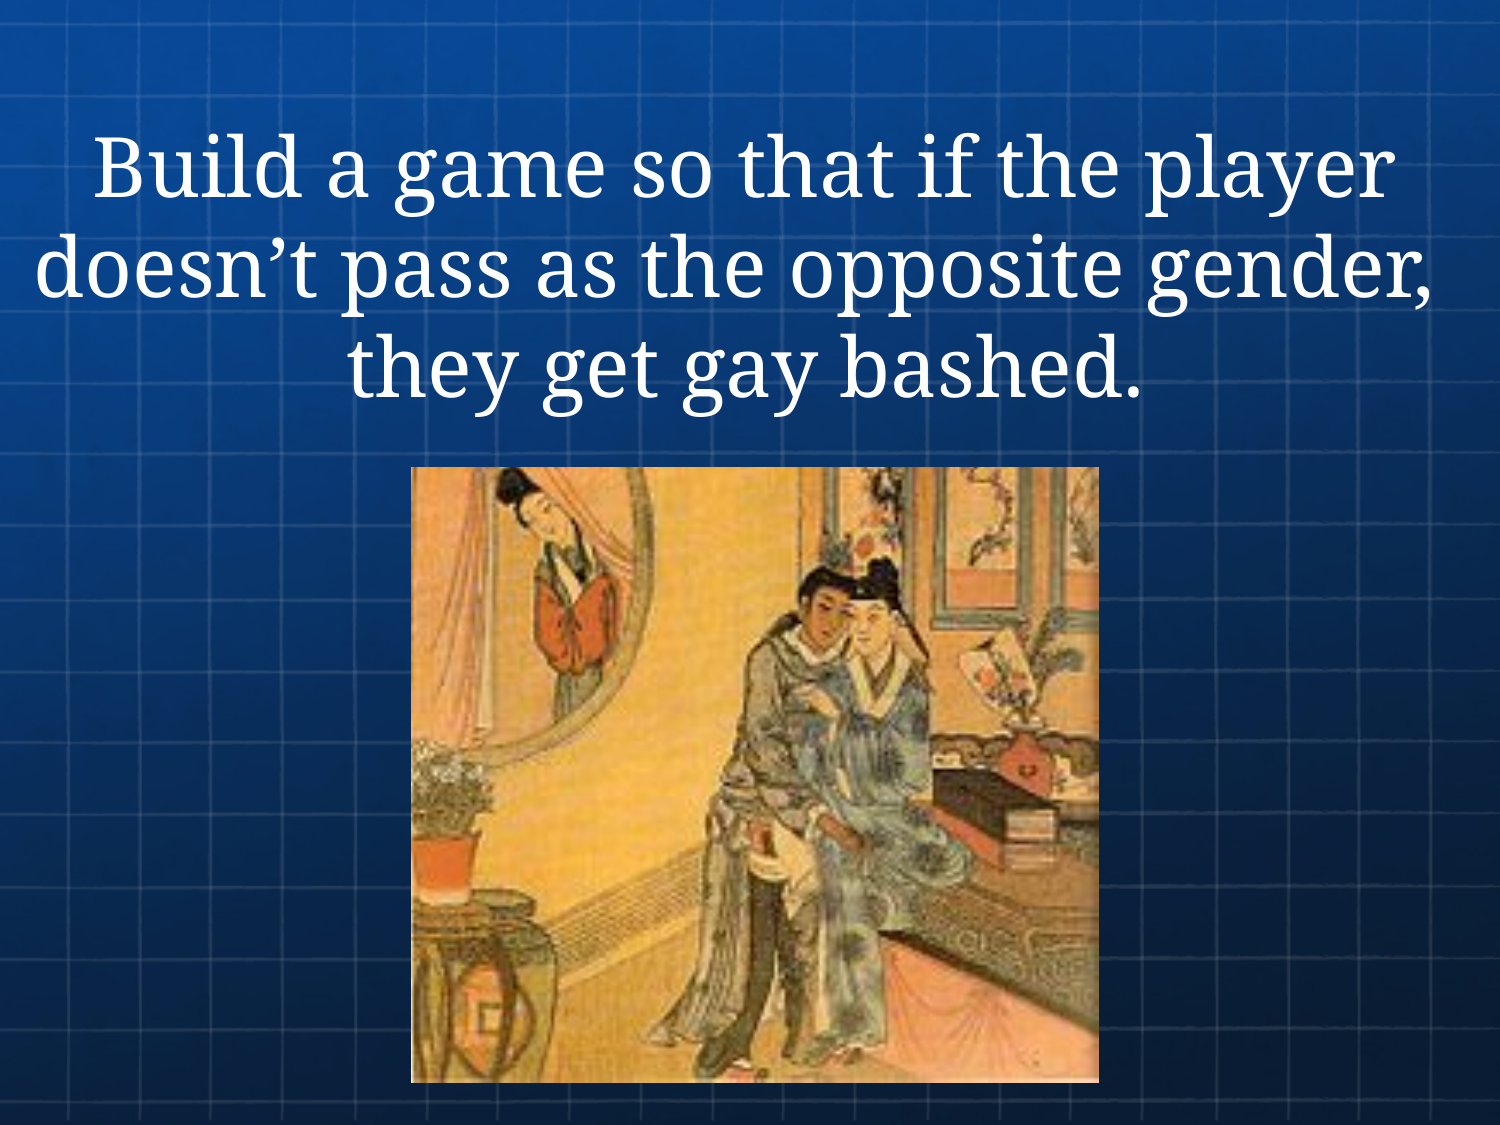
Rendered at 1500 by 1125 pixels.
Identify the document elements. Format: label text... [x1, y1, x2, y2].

picture [0, 0, 1500, 1125]
text_box Build a game so that if the player doesn’t pass as the opposite gender, they get gay bashed. [19, 106, 1472, 422]
